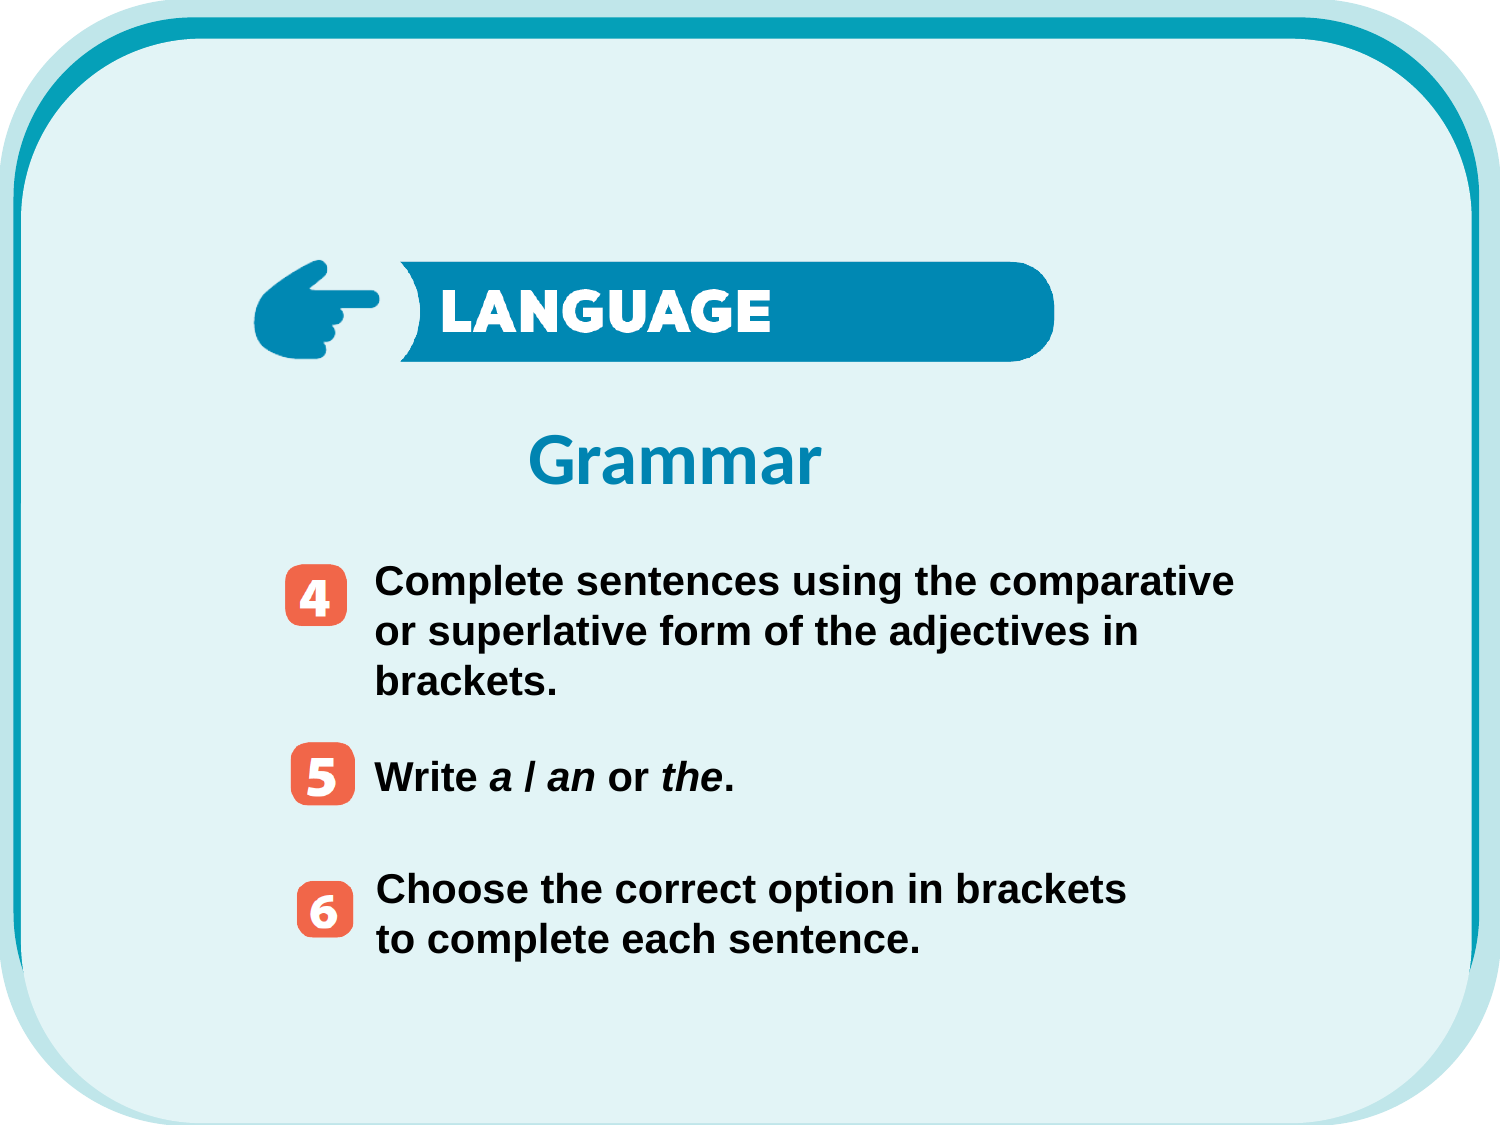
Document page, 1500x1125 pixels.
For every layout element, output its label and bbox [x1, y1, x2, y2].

text_box [239, 244, 1261, 971]
text_box [0, 0, 1500, 1125]
